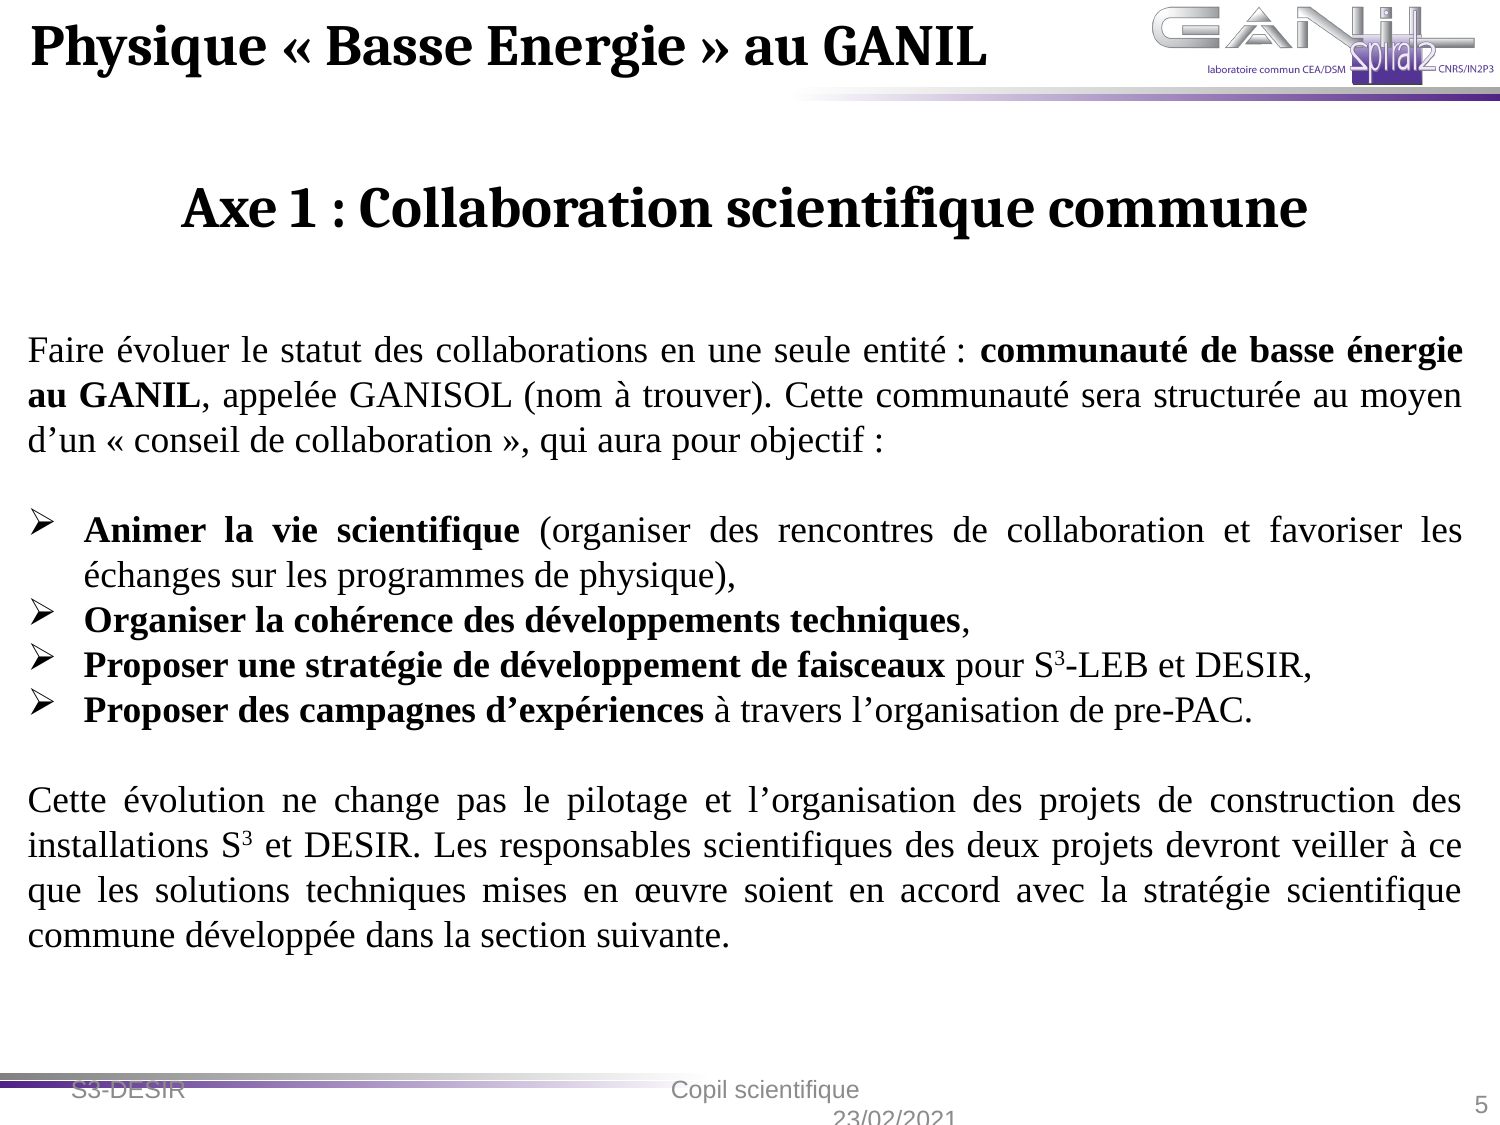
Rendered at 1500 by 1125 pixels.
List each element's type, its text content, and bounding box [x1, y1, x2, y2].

text_box Axe 1 : Collaboration scientifique commune [33, 161, 1458, 247]
text_box Faire évoluer le statut des collaborations en une seule entité : communauté de basse énergie au GANIL, appelée GANISOL (nom à trouver). Cette communauté sera structurée au moyen d’un « conseil de collaboration », qui aura pour objectif : Animer la vie scientifique (organiser des rencontres de collaboration et favoriser les échanges sur les programmes de physique), Organiser la cohérence des développements techniques, Proposer une stratégie de développement de faisceaux pour S3-LEB et DESIR, Proposer des campagnes d’expériences à travers l’organisation de pre-PAC. Cette évolution ne change pas le pilotage et l’organisation des projets de construction des installations S3 et DESIR. Les responsables scientifiques des deux projets devront veiller à ce que les solutions techniques mises en œuvre soient en accord avec la stratégie scientifique commune développée dans la section suivante. [12, 317, 1479, 962]
text_box Physique « Basse Energie » au GANIL [15, 0, 1003, 85]
slide_number 5 [1411, 1073, 1500, 1125]
footer S3-DESIR Copil scientifique 23/02/2021 [33, 1084, 1411, 1122]
